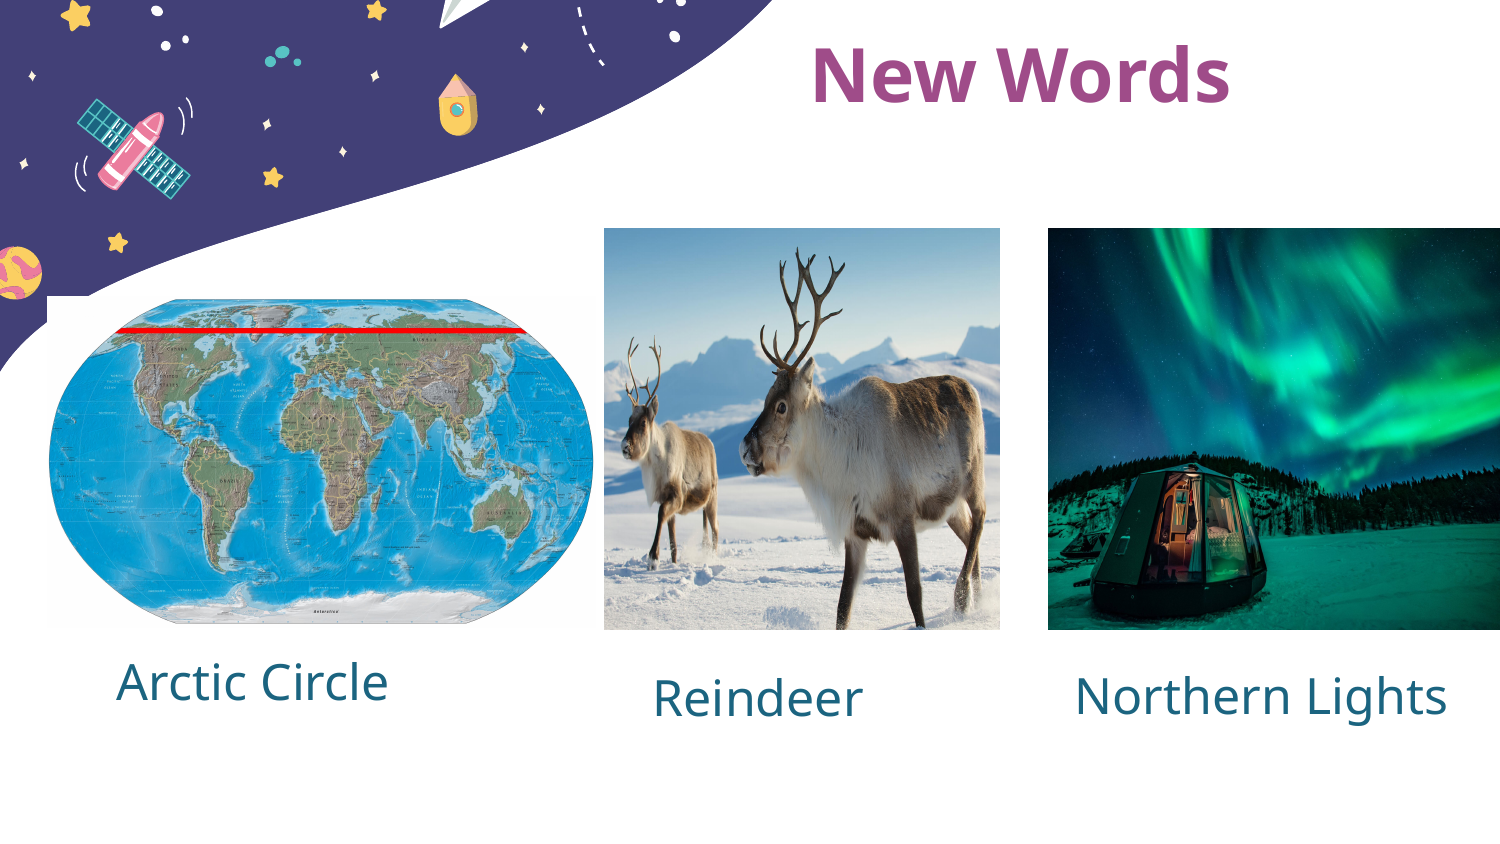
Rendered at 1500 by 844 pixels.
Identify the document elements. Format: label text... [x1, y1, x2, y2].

picture [1048, 228, 1500, 631]
picture [47, 296, 596, 628]
text_box Northern Lights [1065, 662, 1457, 727]
picture [604, 228, 1000, 631]
text_box Reindeer [604, 649, 921, 744]
text_box Arctic Circle [101, 636, 419, 728]
text_box New Words [750, 23, 1311, 122]
